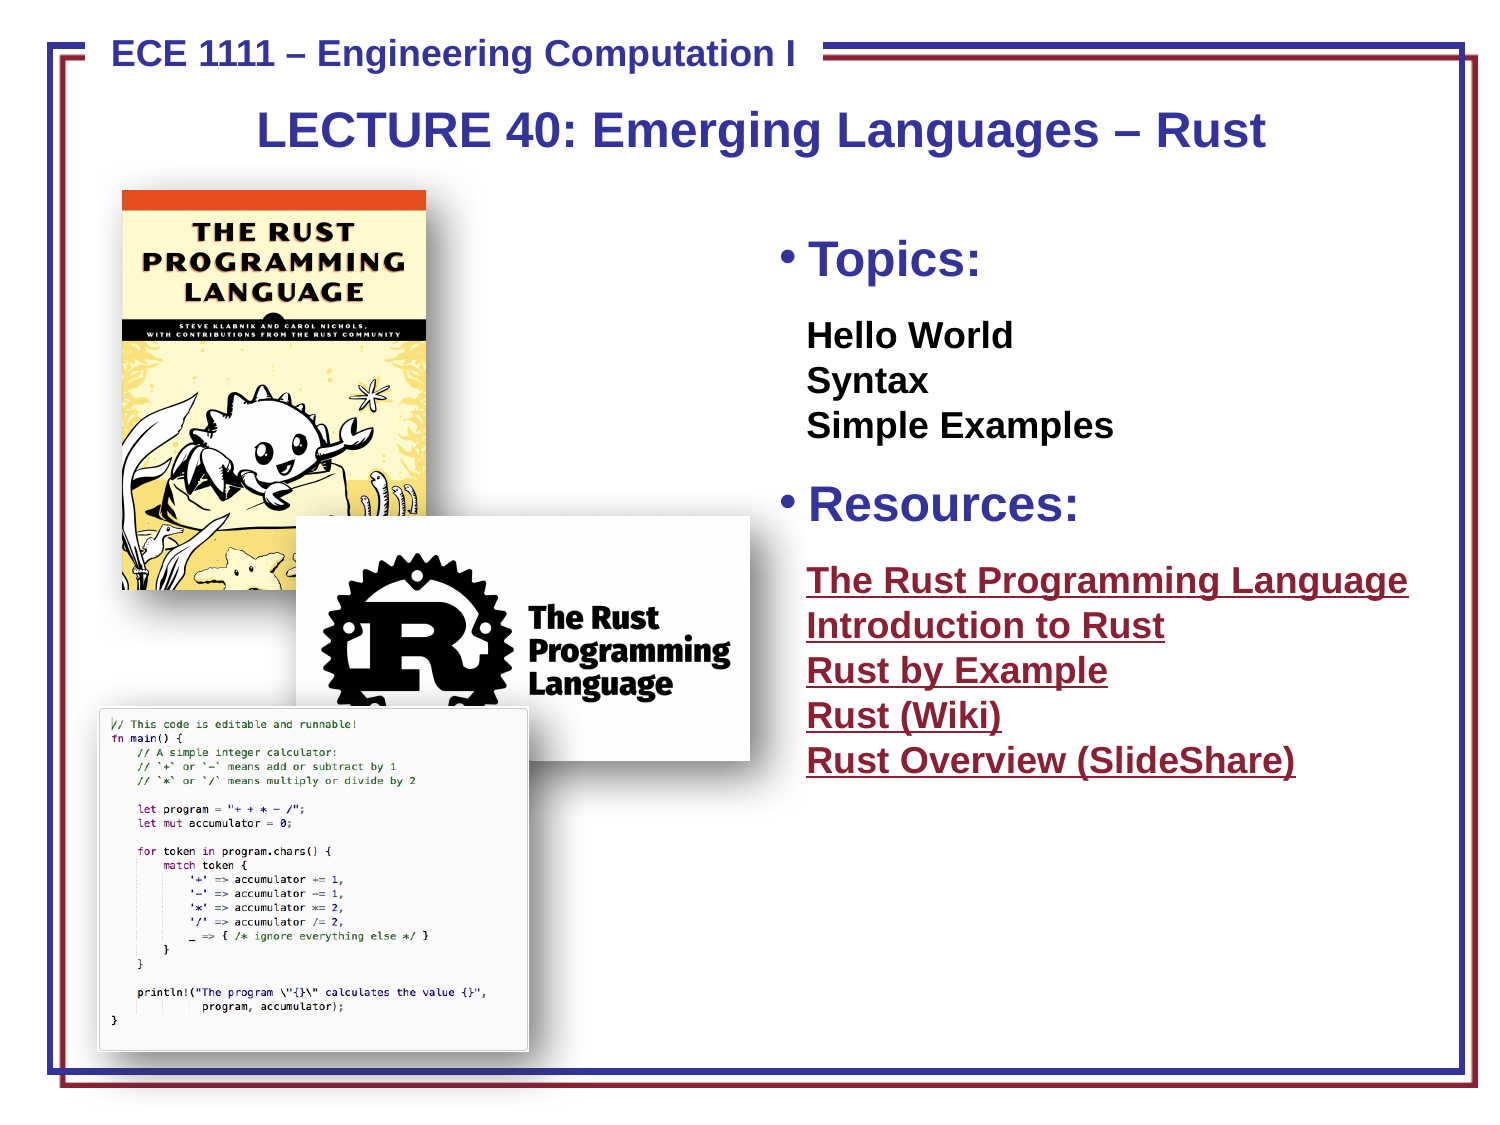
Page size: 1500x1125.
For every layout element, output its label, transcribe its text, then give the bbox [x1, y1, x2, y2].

text_box LECTURE 40: Emerging Languages – Rust [67, 90, 1457, 166]
picture [97, 190, 751, 1052]
text_box Topics: Hello World Syntax Simple Examples Resources: The Rust Programming Language Introduction to Rust Rust by Example Rust (Wiki) Rust Overview (SlideShare) [779, 226, 1440, 1026]
